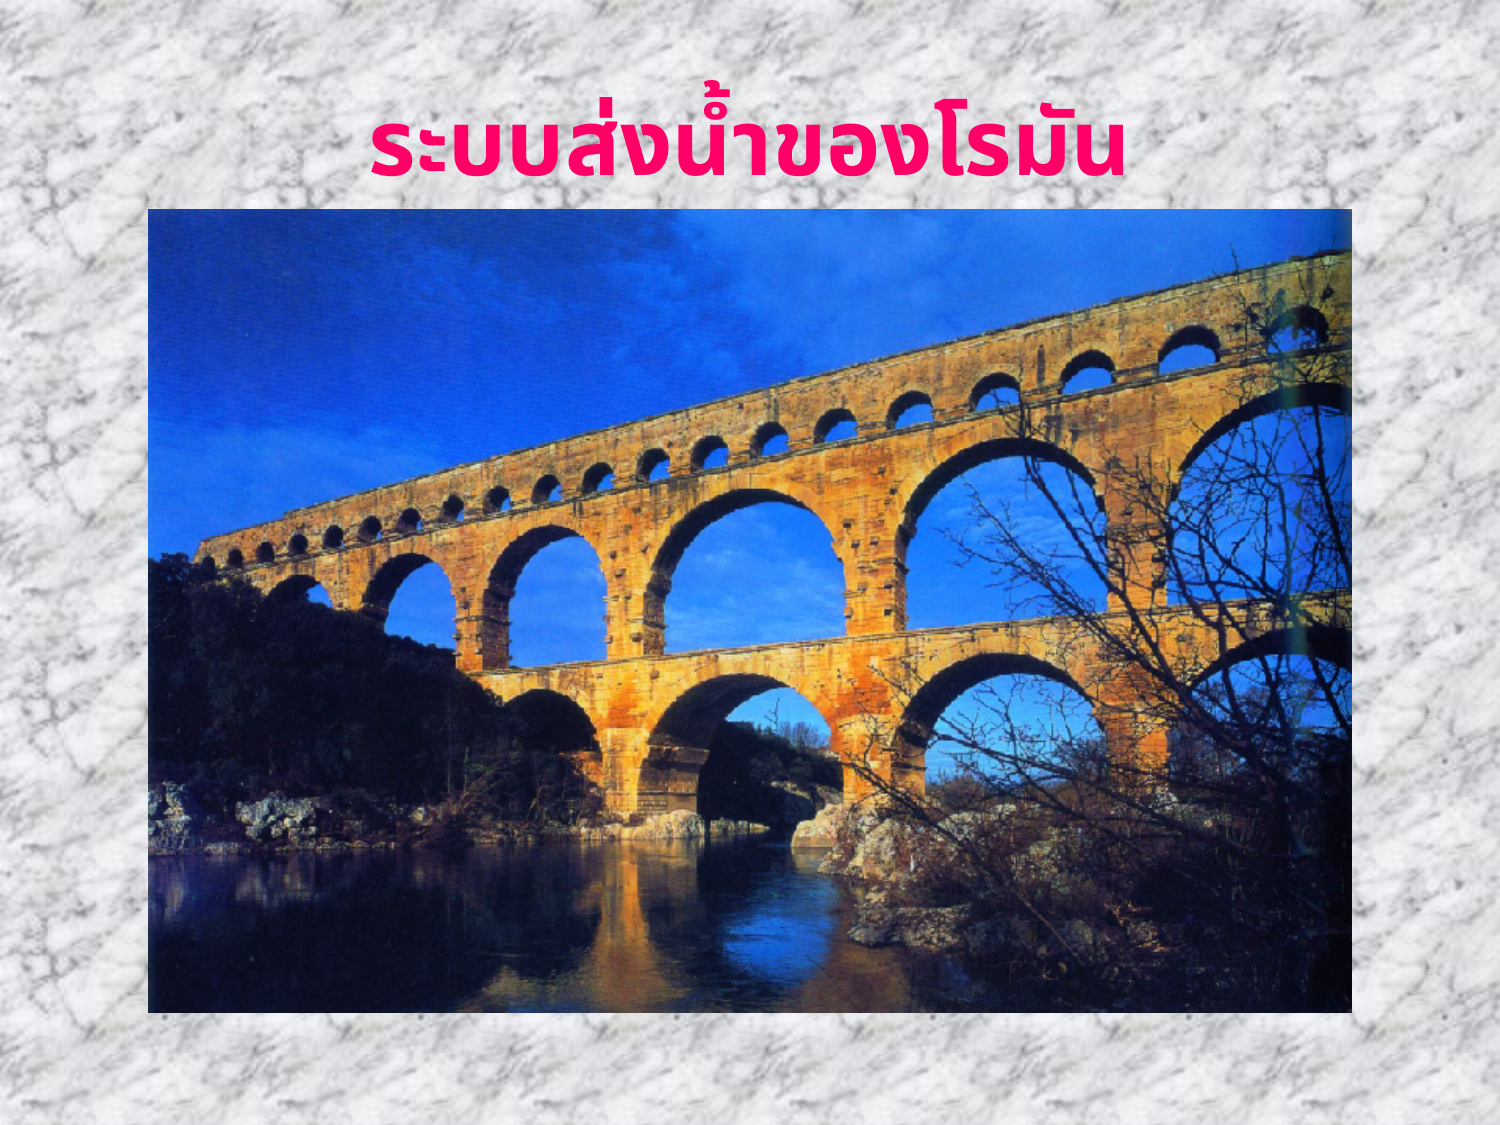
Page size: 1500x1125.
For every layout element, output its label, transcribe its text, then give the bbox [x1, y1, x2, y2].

title ระบบส่งน้ำของโรมัน [74, 44, 1426, 234]
picture [0, 0, 1500, 1125]
